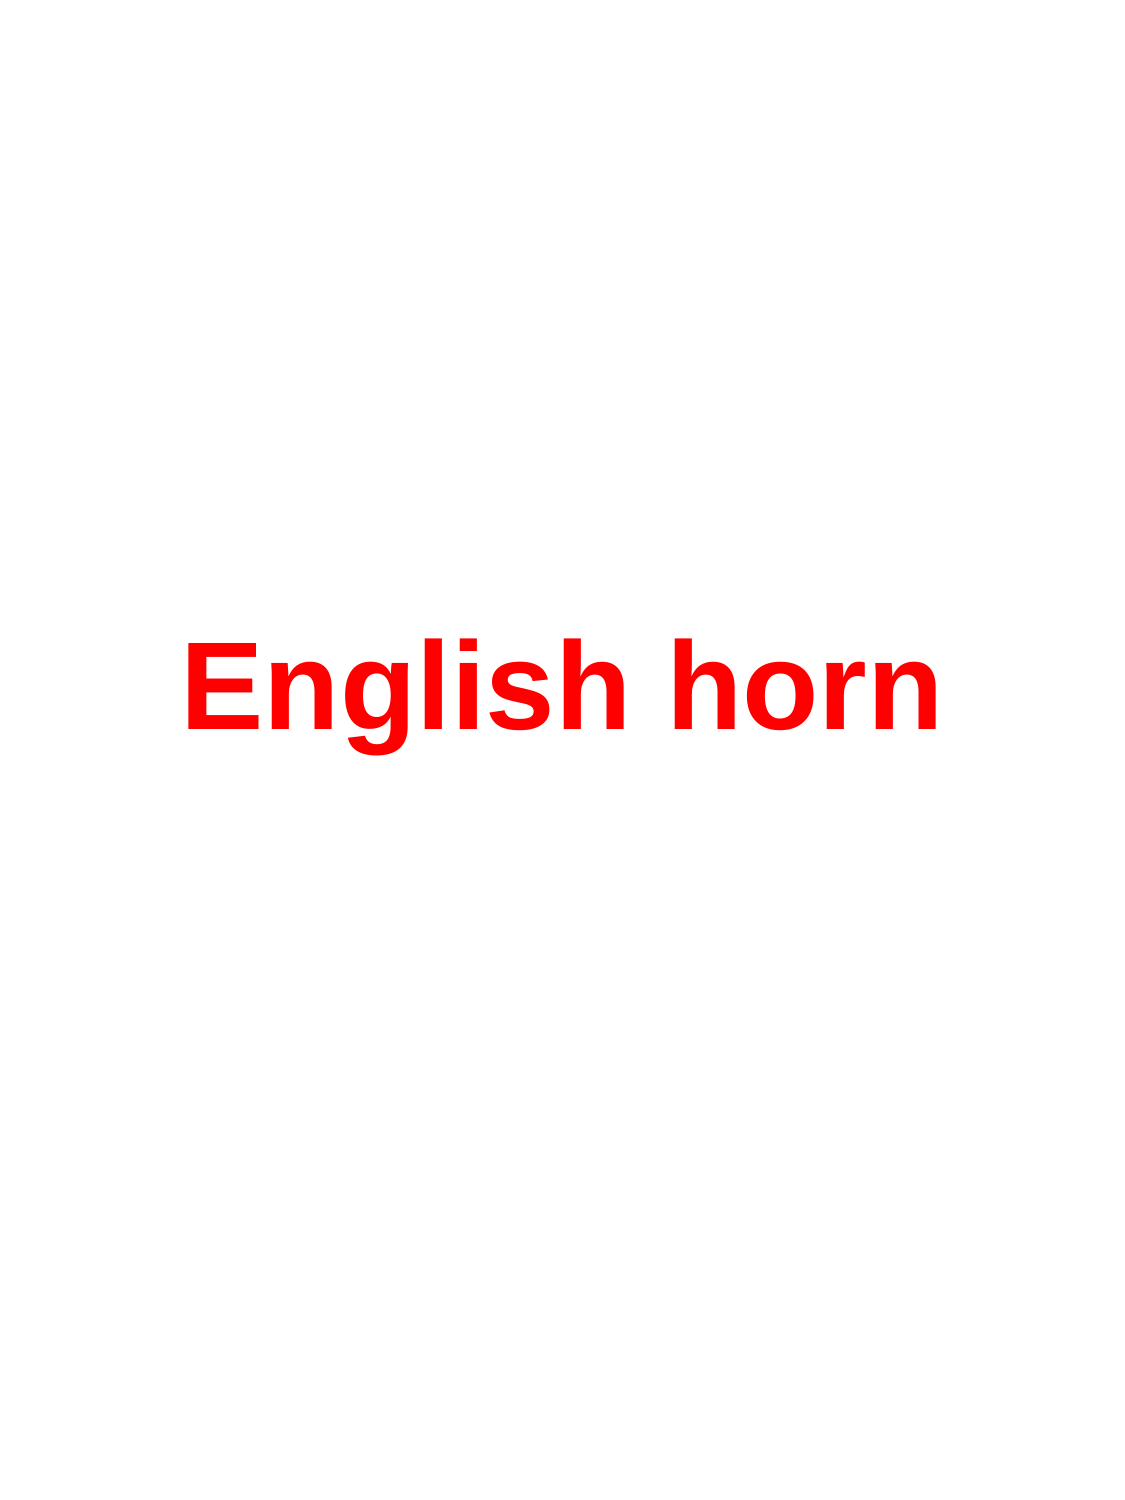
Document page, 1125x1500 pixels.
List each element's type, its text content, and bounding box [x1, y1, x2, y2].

text_box English horn [0, 596, 1125, 941]
